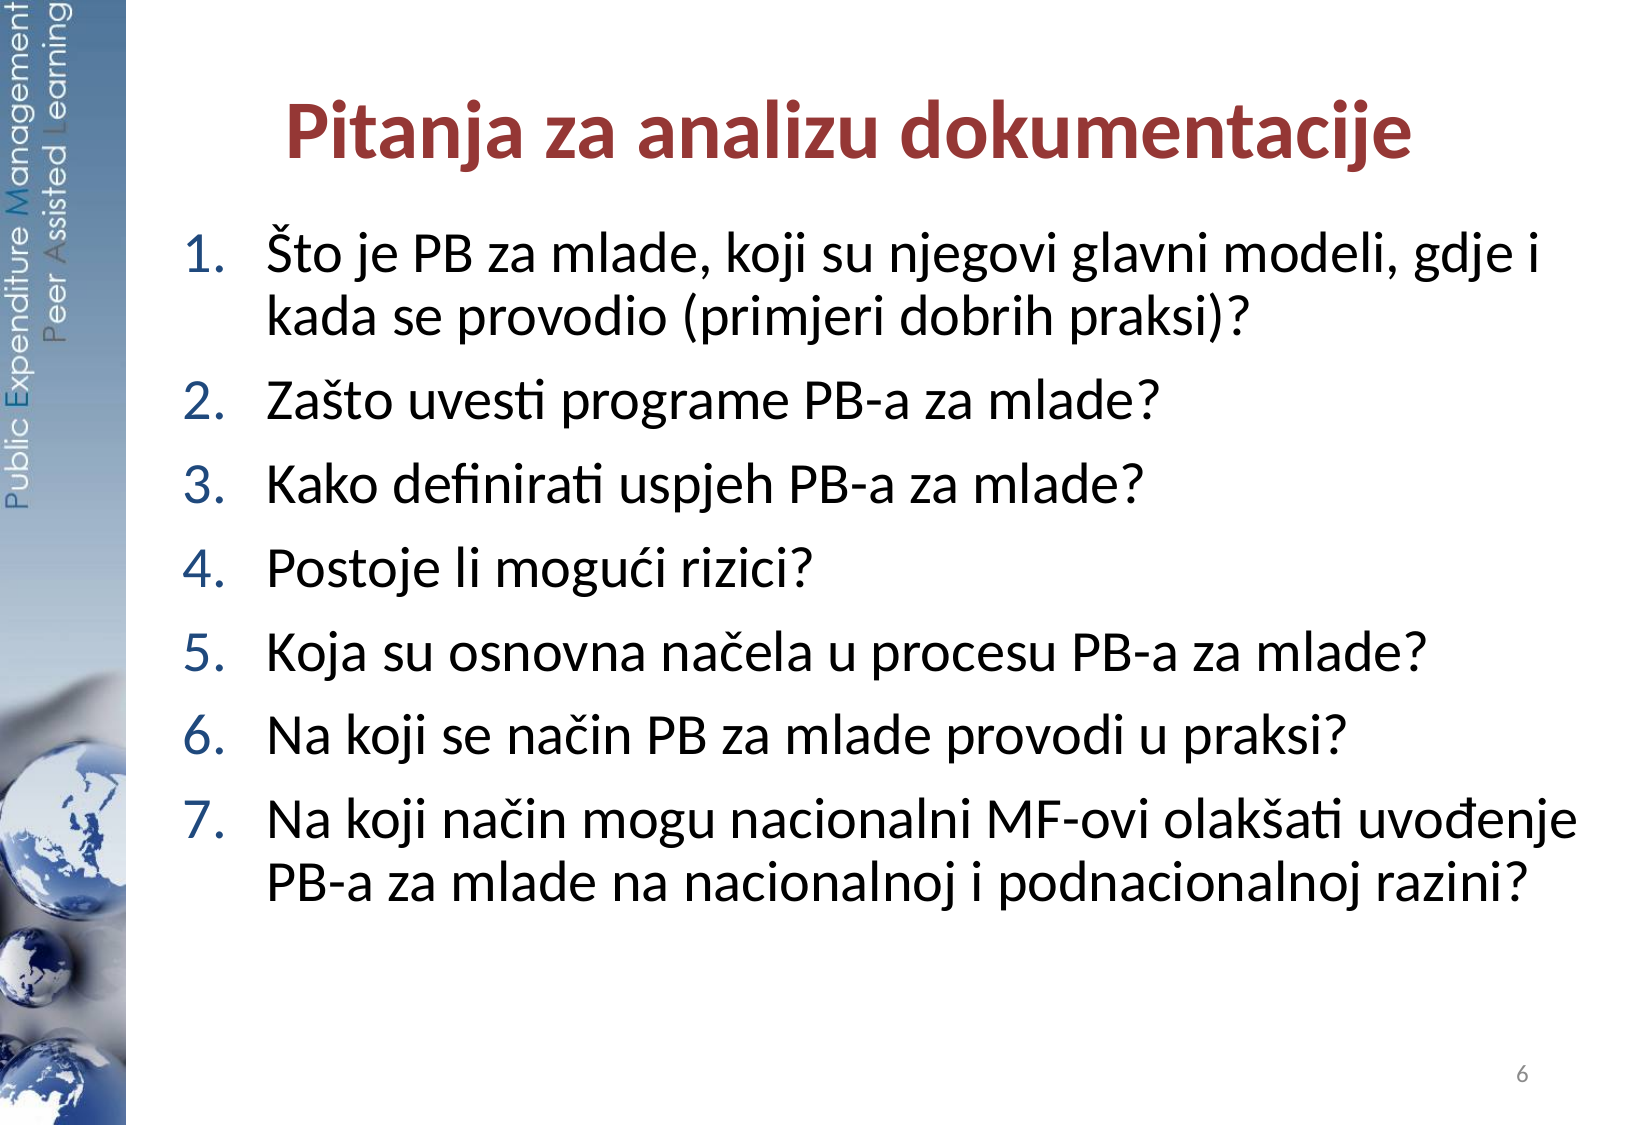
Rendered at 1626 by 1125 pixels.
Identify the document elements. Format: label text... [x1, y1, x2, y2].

picture [0, 0, 126, 1125]
subtitle Što je PB za mlade, koji su njegovi glavni modeli, gdje i kada se provodio (primjeri dobrih praksi)? Zašto uvesti programe PB-a za mlade? Kako definirati uspjeh PB-a za mlade? Postoje li mogući rizici? Koja su osnovna načela u procesu PB-a za mlade? Na koji se način PB za mlade provodi u praksi? Na koji način mogu nacionalni MF-ovi olakšati uvođenje PB-a za mlade na nacionalnoj i podnacionalnoj razini? [167, 214, 1624, 1063]
slide_number 6 [1164, 1042, 1544, 1103]
title Pitanja za analizu dokumentacije [167, 52, 1625, 197]
